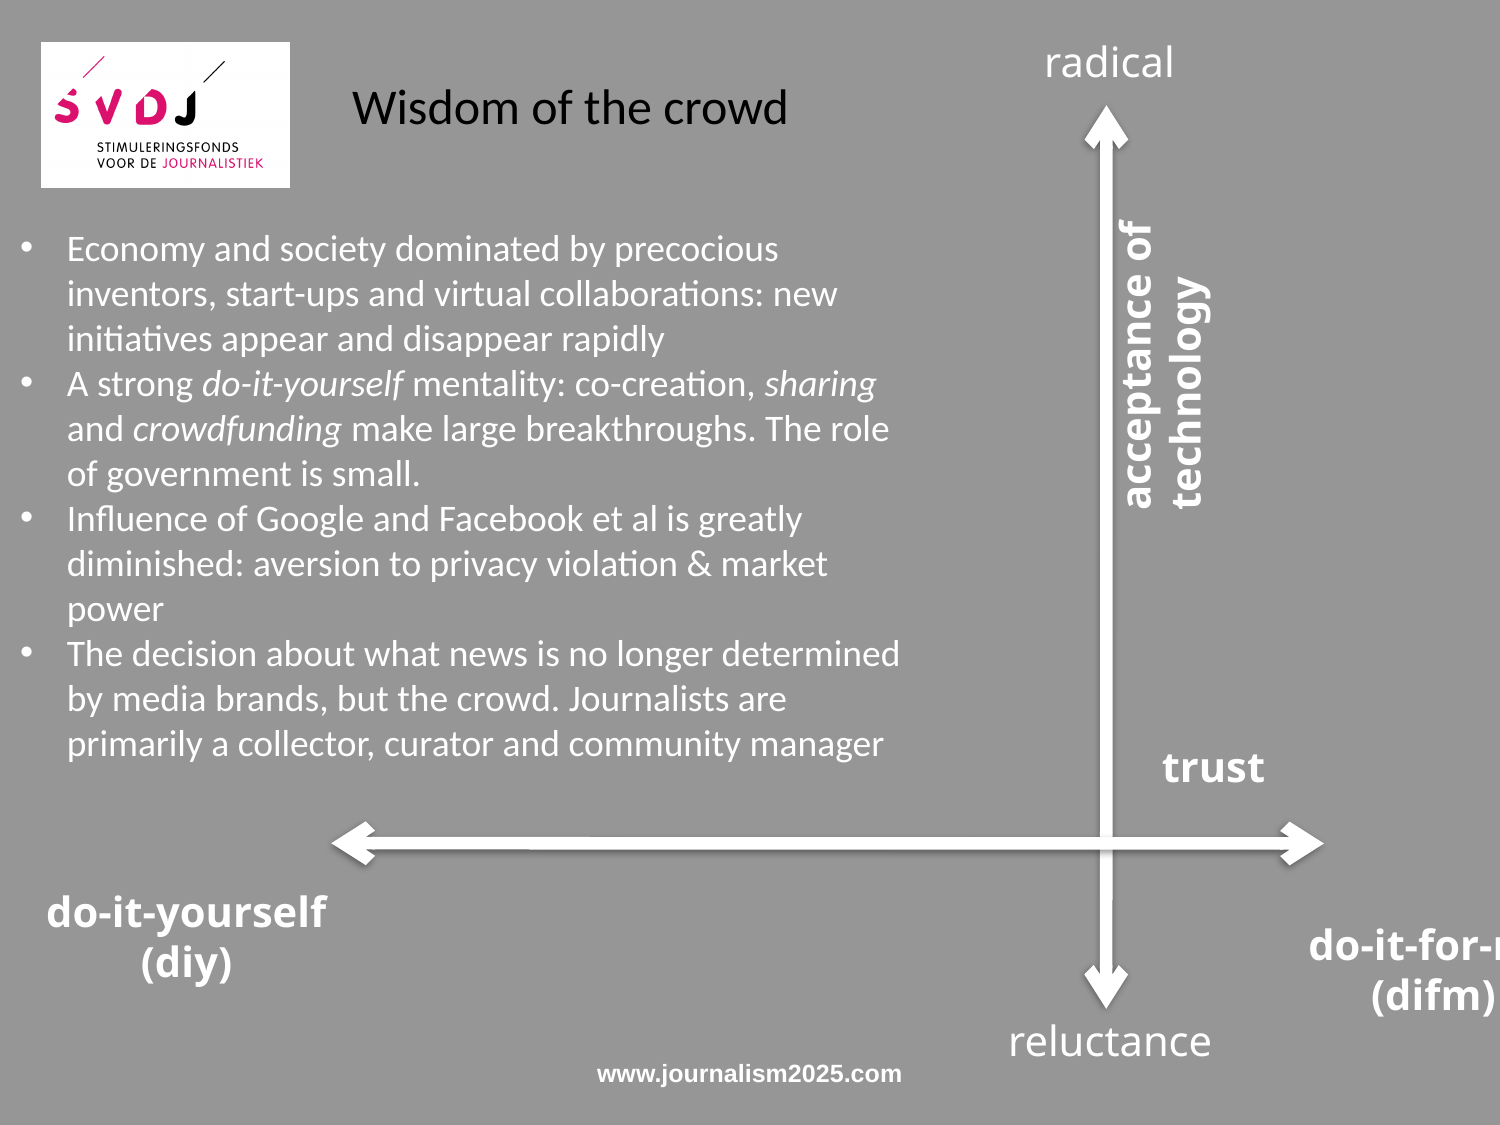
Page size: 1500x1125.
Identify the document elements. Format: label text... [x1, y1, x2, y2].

text_box acceptance of technology [1101, 112, 1217, 526]
footer www.journalism2025.com [512, 1042, 988, 1103]
text_box reluctance [939, 1007, 1282, 1073]
text_box do-it-yourself (diy) [0, 878, 380, 994]
text_box Wisdom of the crowd [337, 67, 828, 142]
text_box do-it-for-me (difm) [1252, 911, 1500, 1027]
text_box Economy and society dominated by precocious inventors, start-ups and virtual collaborations: new initiatives appear and disappear rapidly A strong do-it-yourself mentality: co-creation, sharing and crowdfunding make large breakthroughs. The role of government is small. Influence of Google and Facebook et al is greatly diminished: aversion to privacy violation & market power The decision about what news is no longer determined by media brands, but the crowd. Journalists are primarily a collector, curator and community manager [5, 216, 939, 772]
text_box trust [1147, 733, 1500, 799]
text_box radical [937, 28, 1282, 93]
picture [41, 42, 290, 188]
